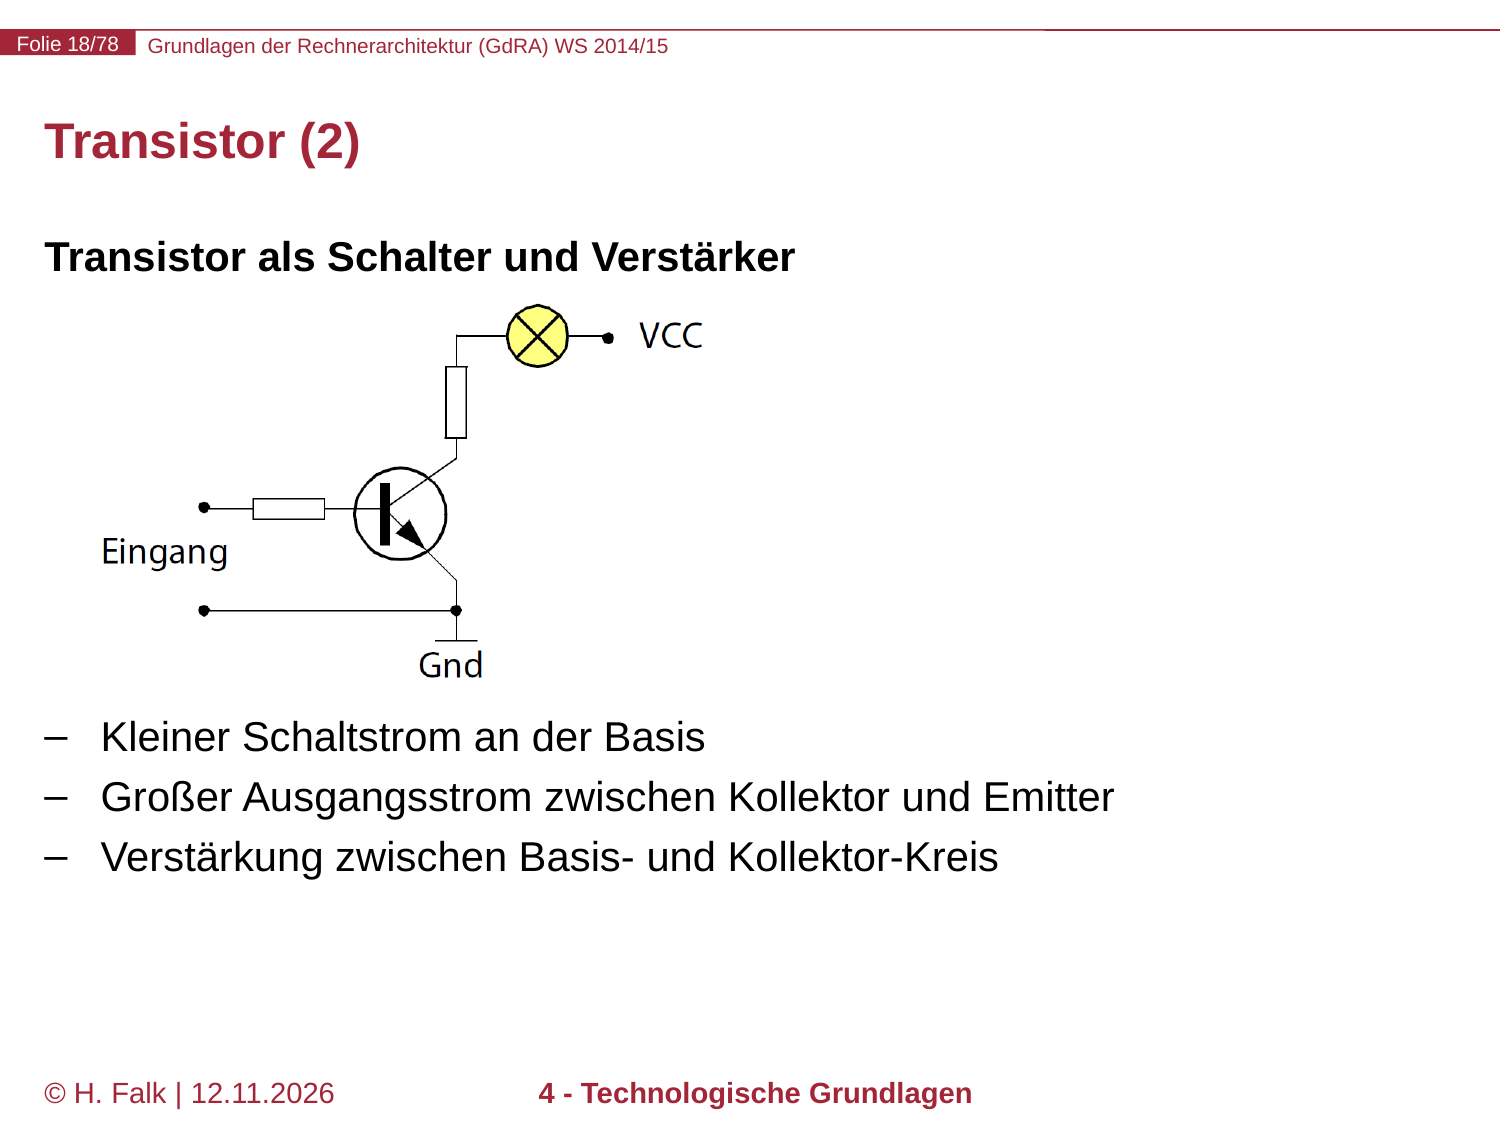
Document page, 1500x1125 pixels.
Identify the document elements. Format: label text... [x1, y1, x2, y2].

footer 4 - Technologische Grundlagen [301, 1066, 1211, 1125]
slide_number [29, 1066, 301, 1125]
list Transistor als Schalter und Verstärker Kleiner Schaltstrom an der Basis Großer Ausgangsstrom zwischen Kollektor und Emitter Verstärkung zwischen Basis- und Kollektor-Kreis [29, 227, 1471, 1047]
title Transistor (2) [29, 90, 1471, 198]
picture [100, 302, 706, 679]
